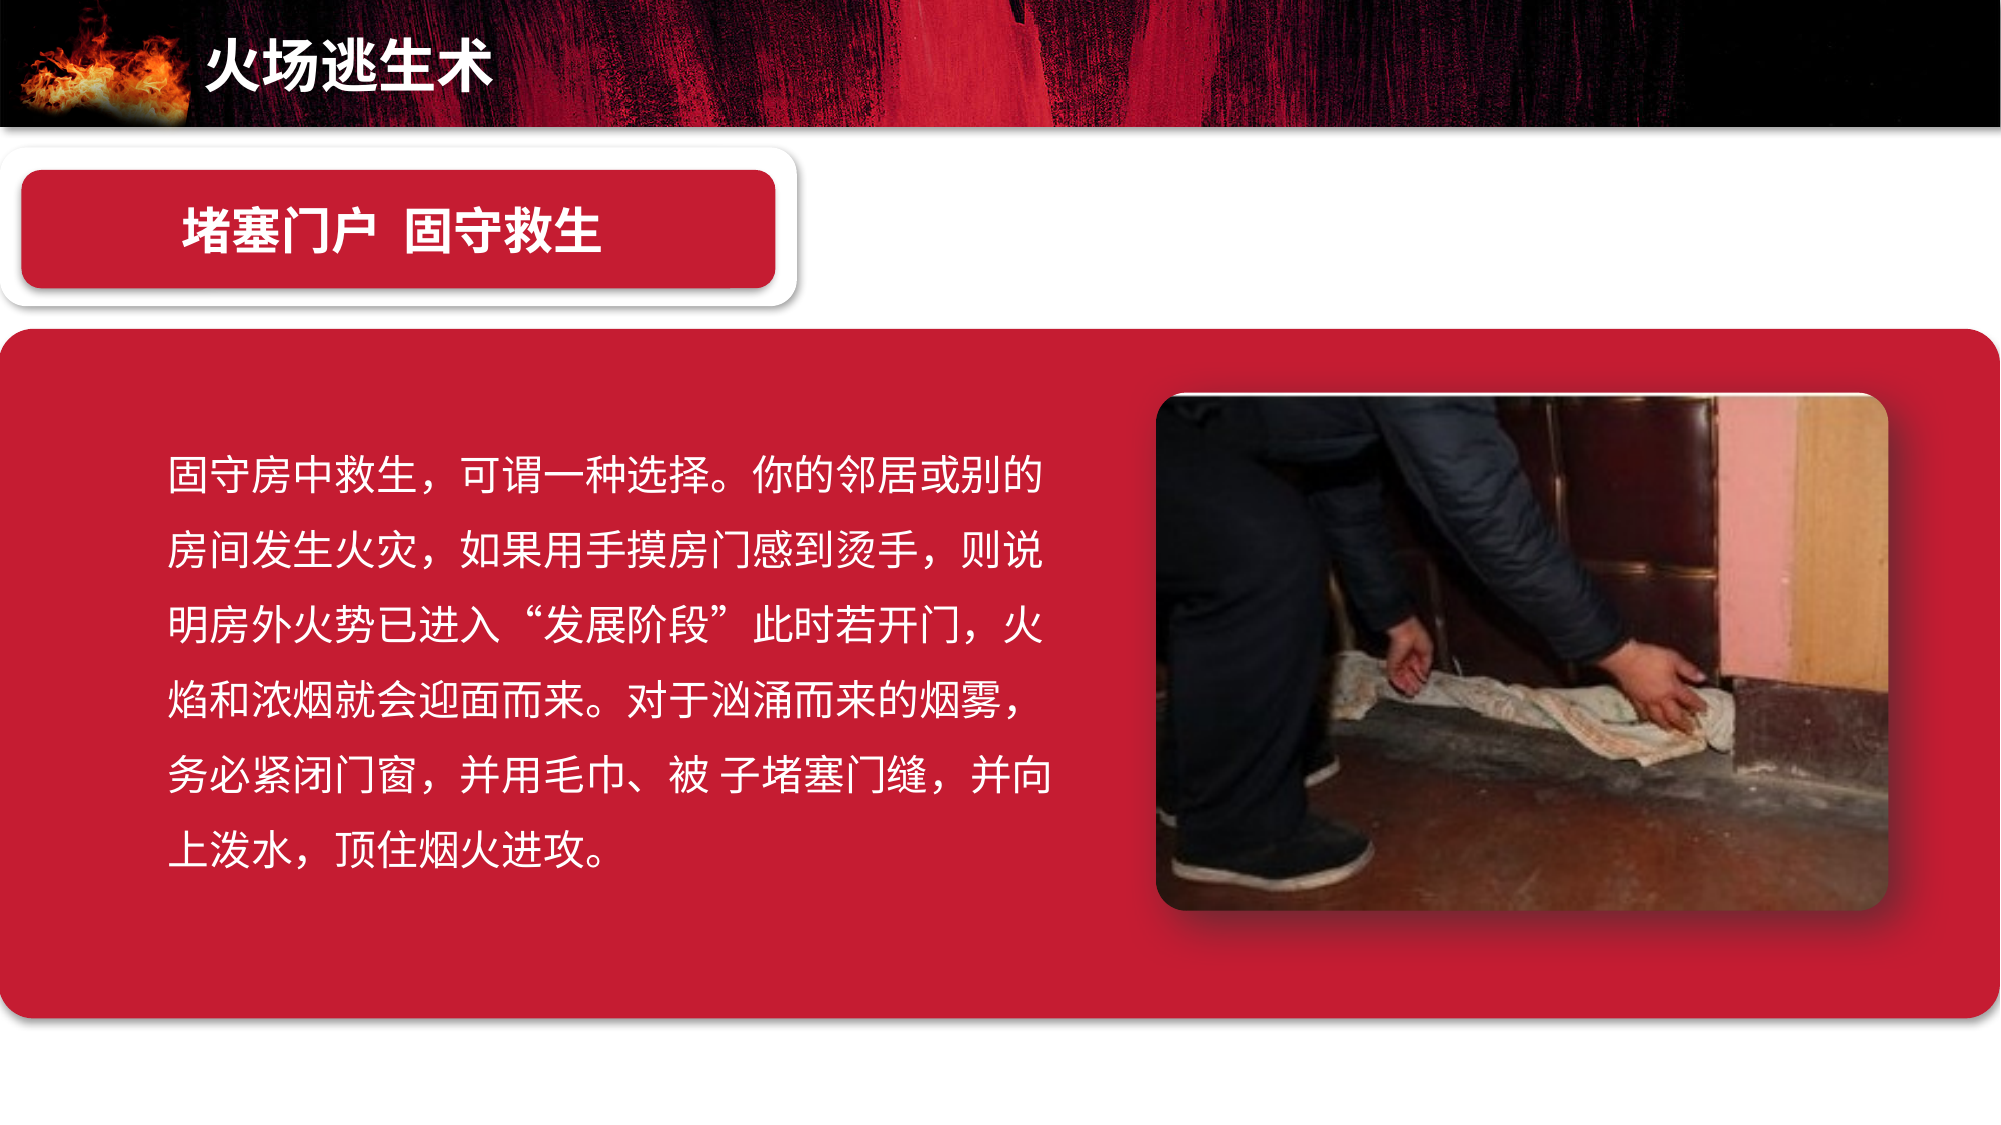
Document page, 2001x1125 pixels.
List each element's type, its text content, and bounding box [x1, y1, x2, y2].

picture [1155, 392, 1889, 911]
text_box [0, 147, 797, 307]
title 火场逃生术 [189, 29, 1250, 127]
text_box 固守房中救生，可谓一种选择。你的邻居或别的房间发生火灾，如果用手摸房门感到烫手，则说明房外火势已进入“发展阶段”此时若开门，火焰和浓烟就会迎面而来。对于汹涌而来的烟雾，务必紧闭门窗，并用毛巾、被 子堵塞门缝，并向上泼水，顶住烟火进攻。 [152, 416, 1087, 882]
text_box [0, 327, 2000, 1020]
picture [0, 0, 2001, 147]
